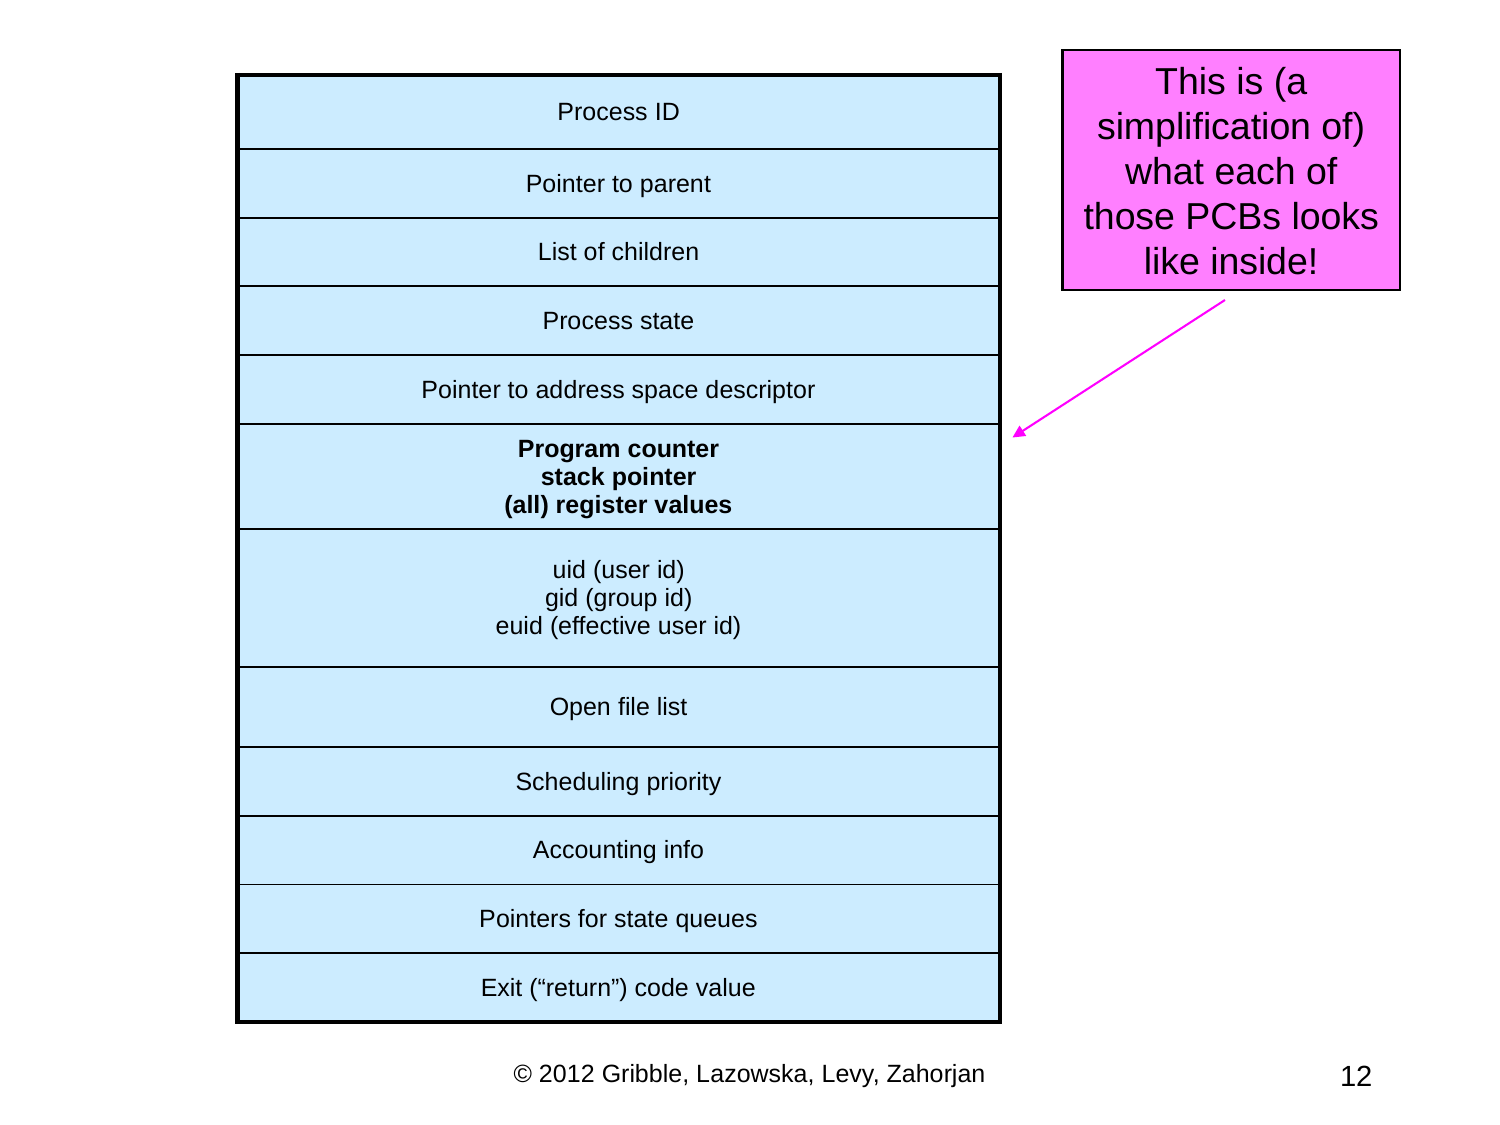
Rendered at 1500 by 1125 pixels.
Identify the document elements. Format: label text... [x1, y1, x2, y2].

text_box This is (a simplification of) what each of those PCBs looks like inside! [1062, 49, 1400, 290]
table_cell Pointer to address space descriptor [240, 356, 998, 423]
table_cell Accounting info [240, 817, 998, 884]
table_cell Pointers for state queues [240, 885, 998, 952]
table_cell Exit (“return”) code value [240, 954, 998, 1020]
table_cell uid (user id) gid (group id) euid (effective user id) [240, 530, 998, 666]
table_cell Program counter stack pointer (all) register values [240, 425, 998, 528]
table_cell Pointer to parent [240, 150, 998, 217]
table_cell Scheduling priority [240, 748, 998, 815]
slide_number 12 [1074, 1050, 1388, 1100]
table_cell List of children [240, 219, 998, 285]
table_cell Open file list [240, 668, 998, 746]
table_header Process ID [240, 77, 998, 148]
text_box [1012, 299, 1226, 438]
footer © 2012 Gribble, Lazowska, Levy, Zahorjan [425, 1050, 1074, 1075]
table_cell Process state [240, 287, 998, 354]
